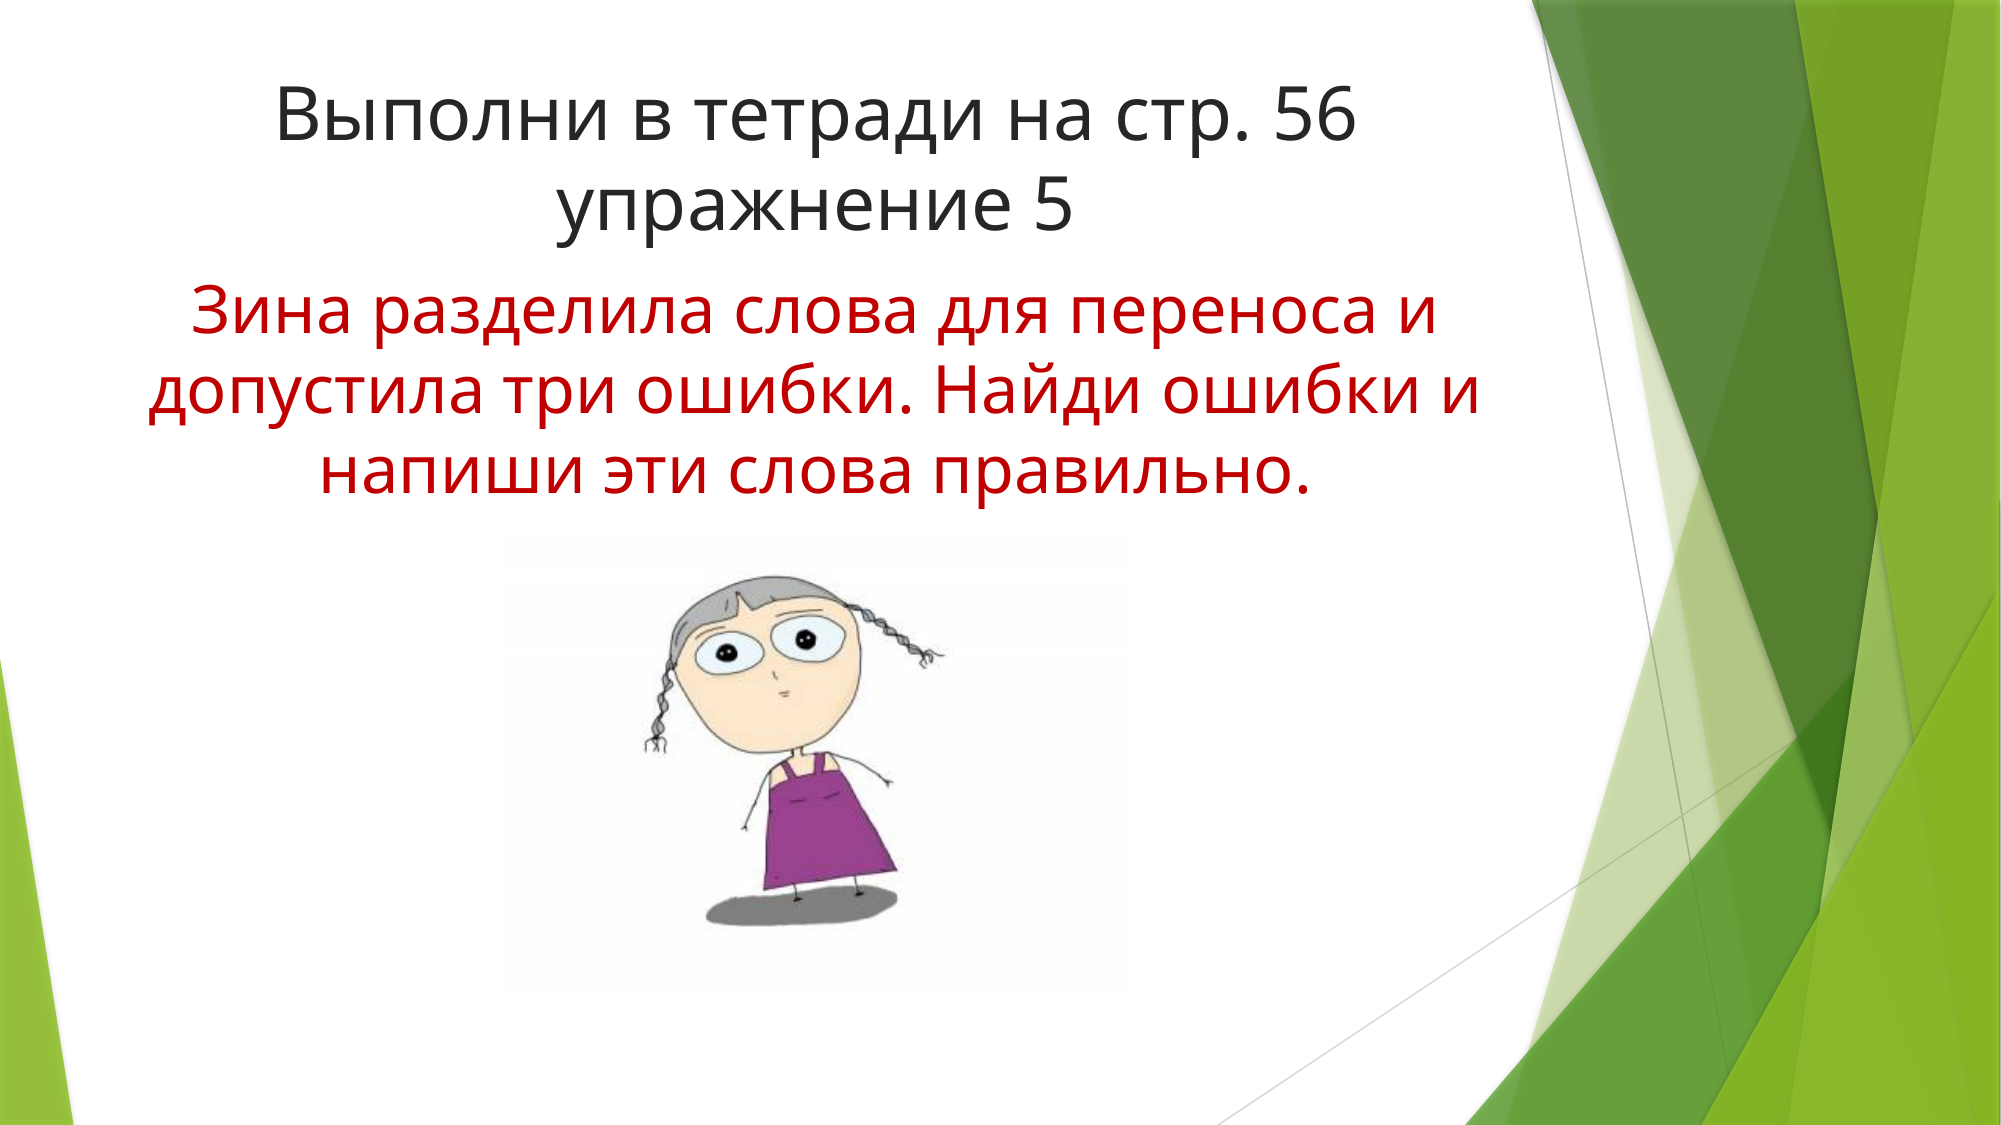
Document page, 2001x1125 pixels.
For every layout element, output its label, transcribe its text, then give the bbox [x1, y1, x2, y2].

picture [503, 532, 1130, 992]
list Выполни в тетради на стр. 56 упражнение 5 Зина разделила слова для переноса и допустила три ошибки. Найди ошибки и напиши эти слова правильно. [111, 58, 1522, 992]
